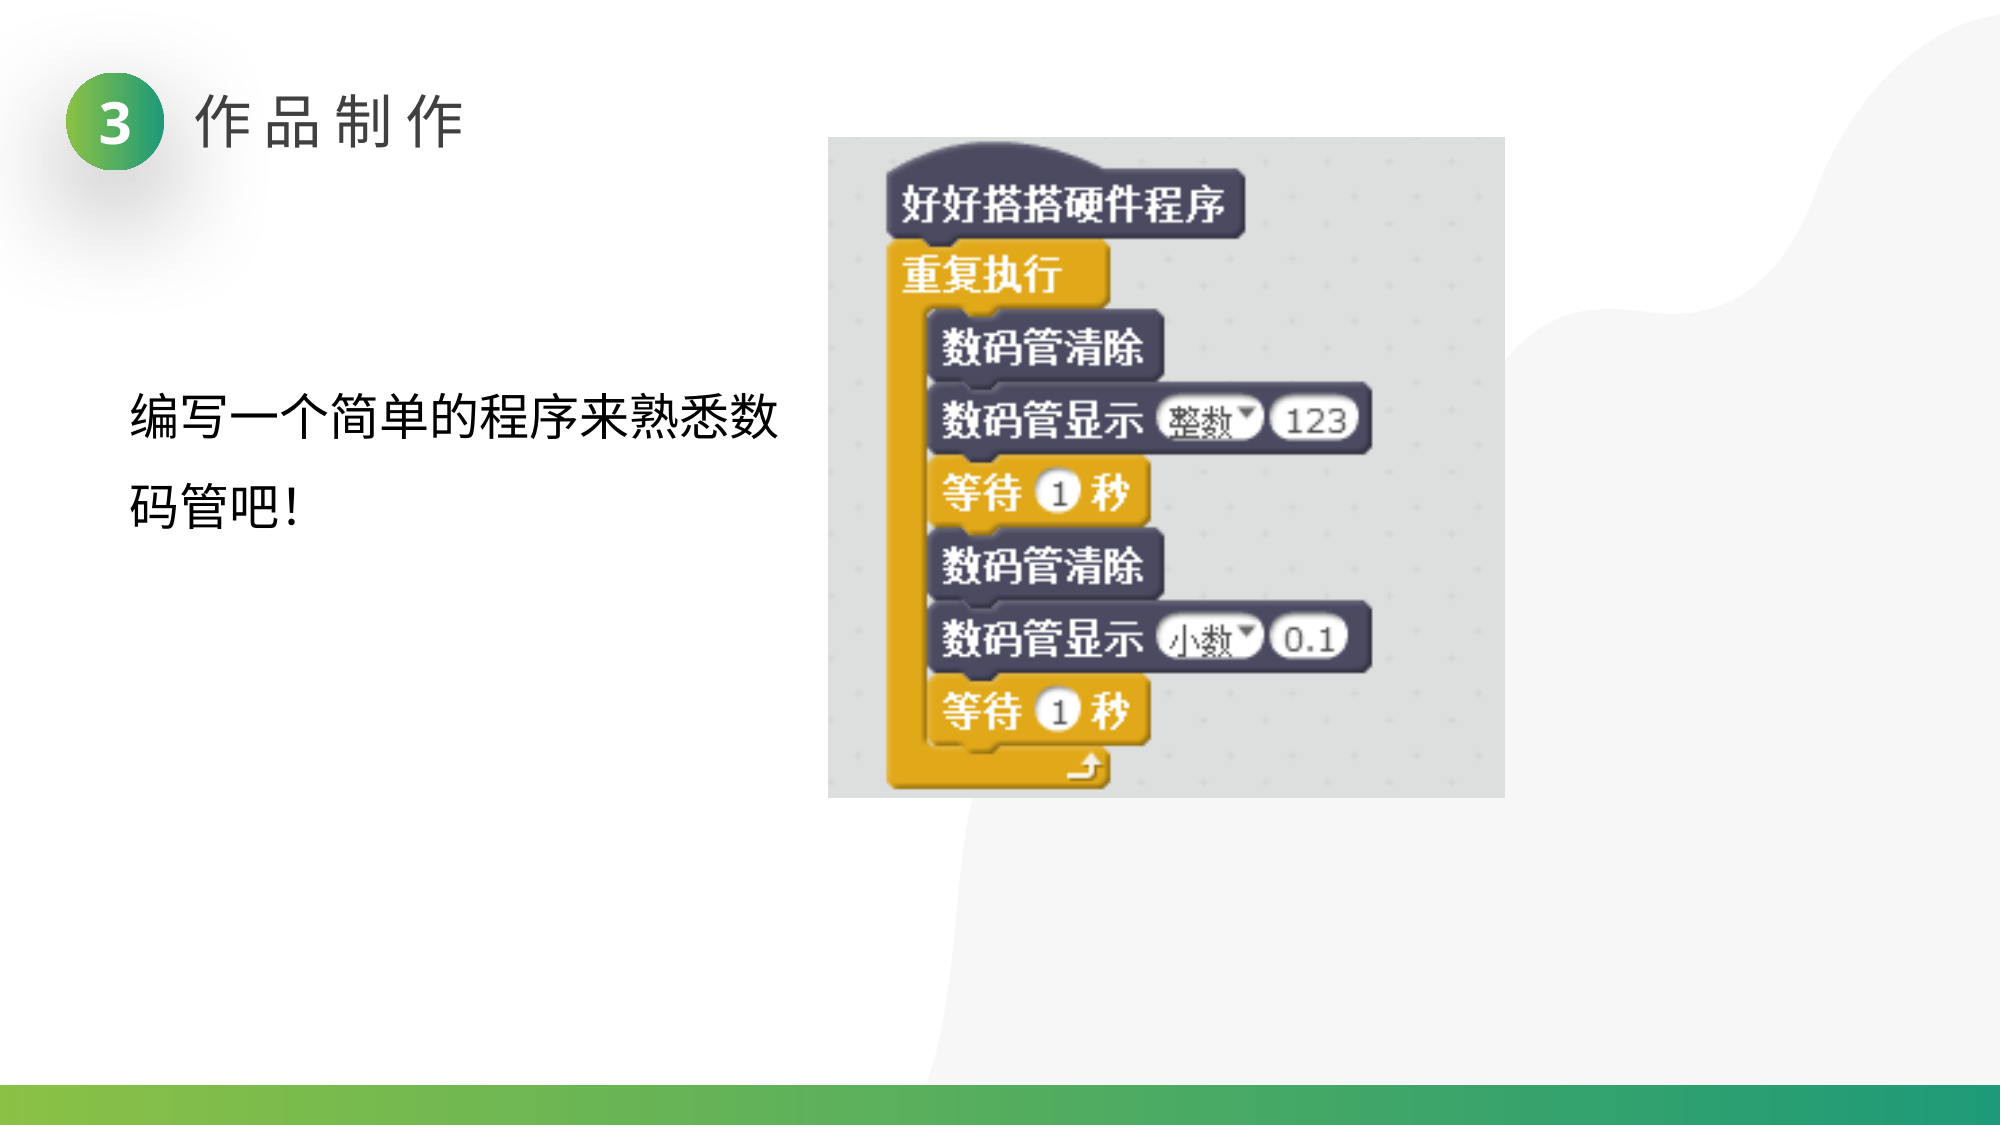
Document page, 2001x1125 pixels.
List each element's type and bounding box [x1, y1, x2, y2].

picture [828, 137, 1505, 798]
text_box [0, 14, 2000, 1125]
